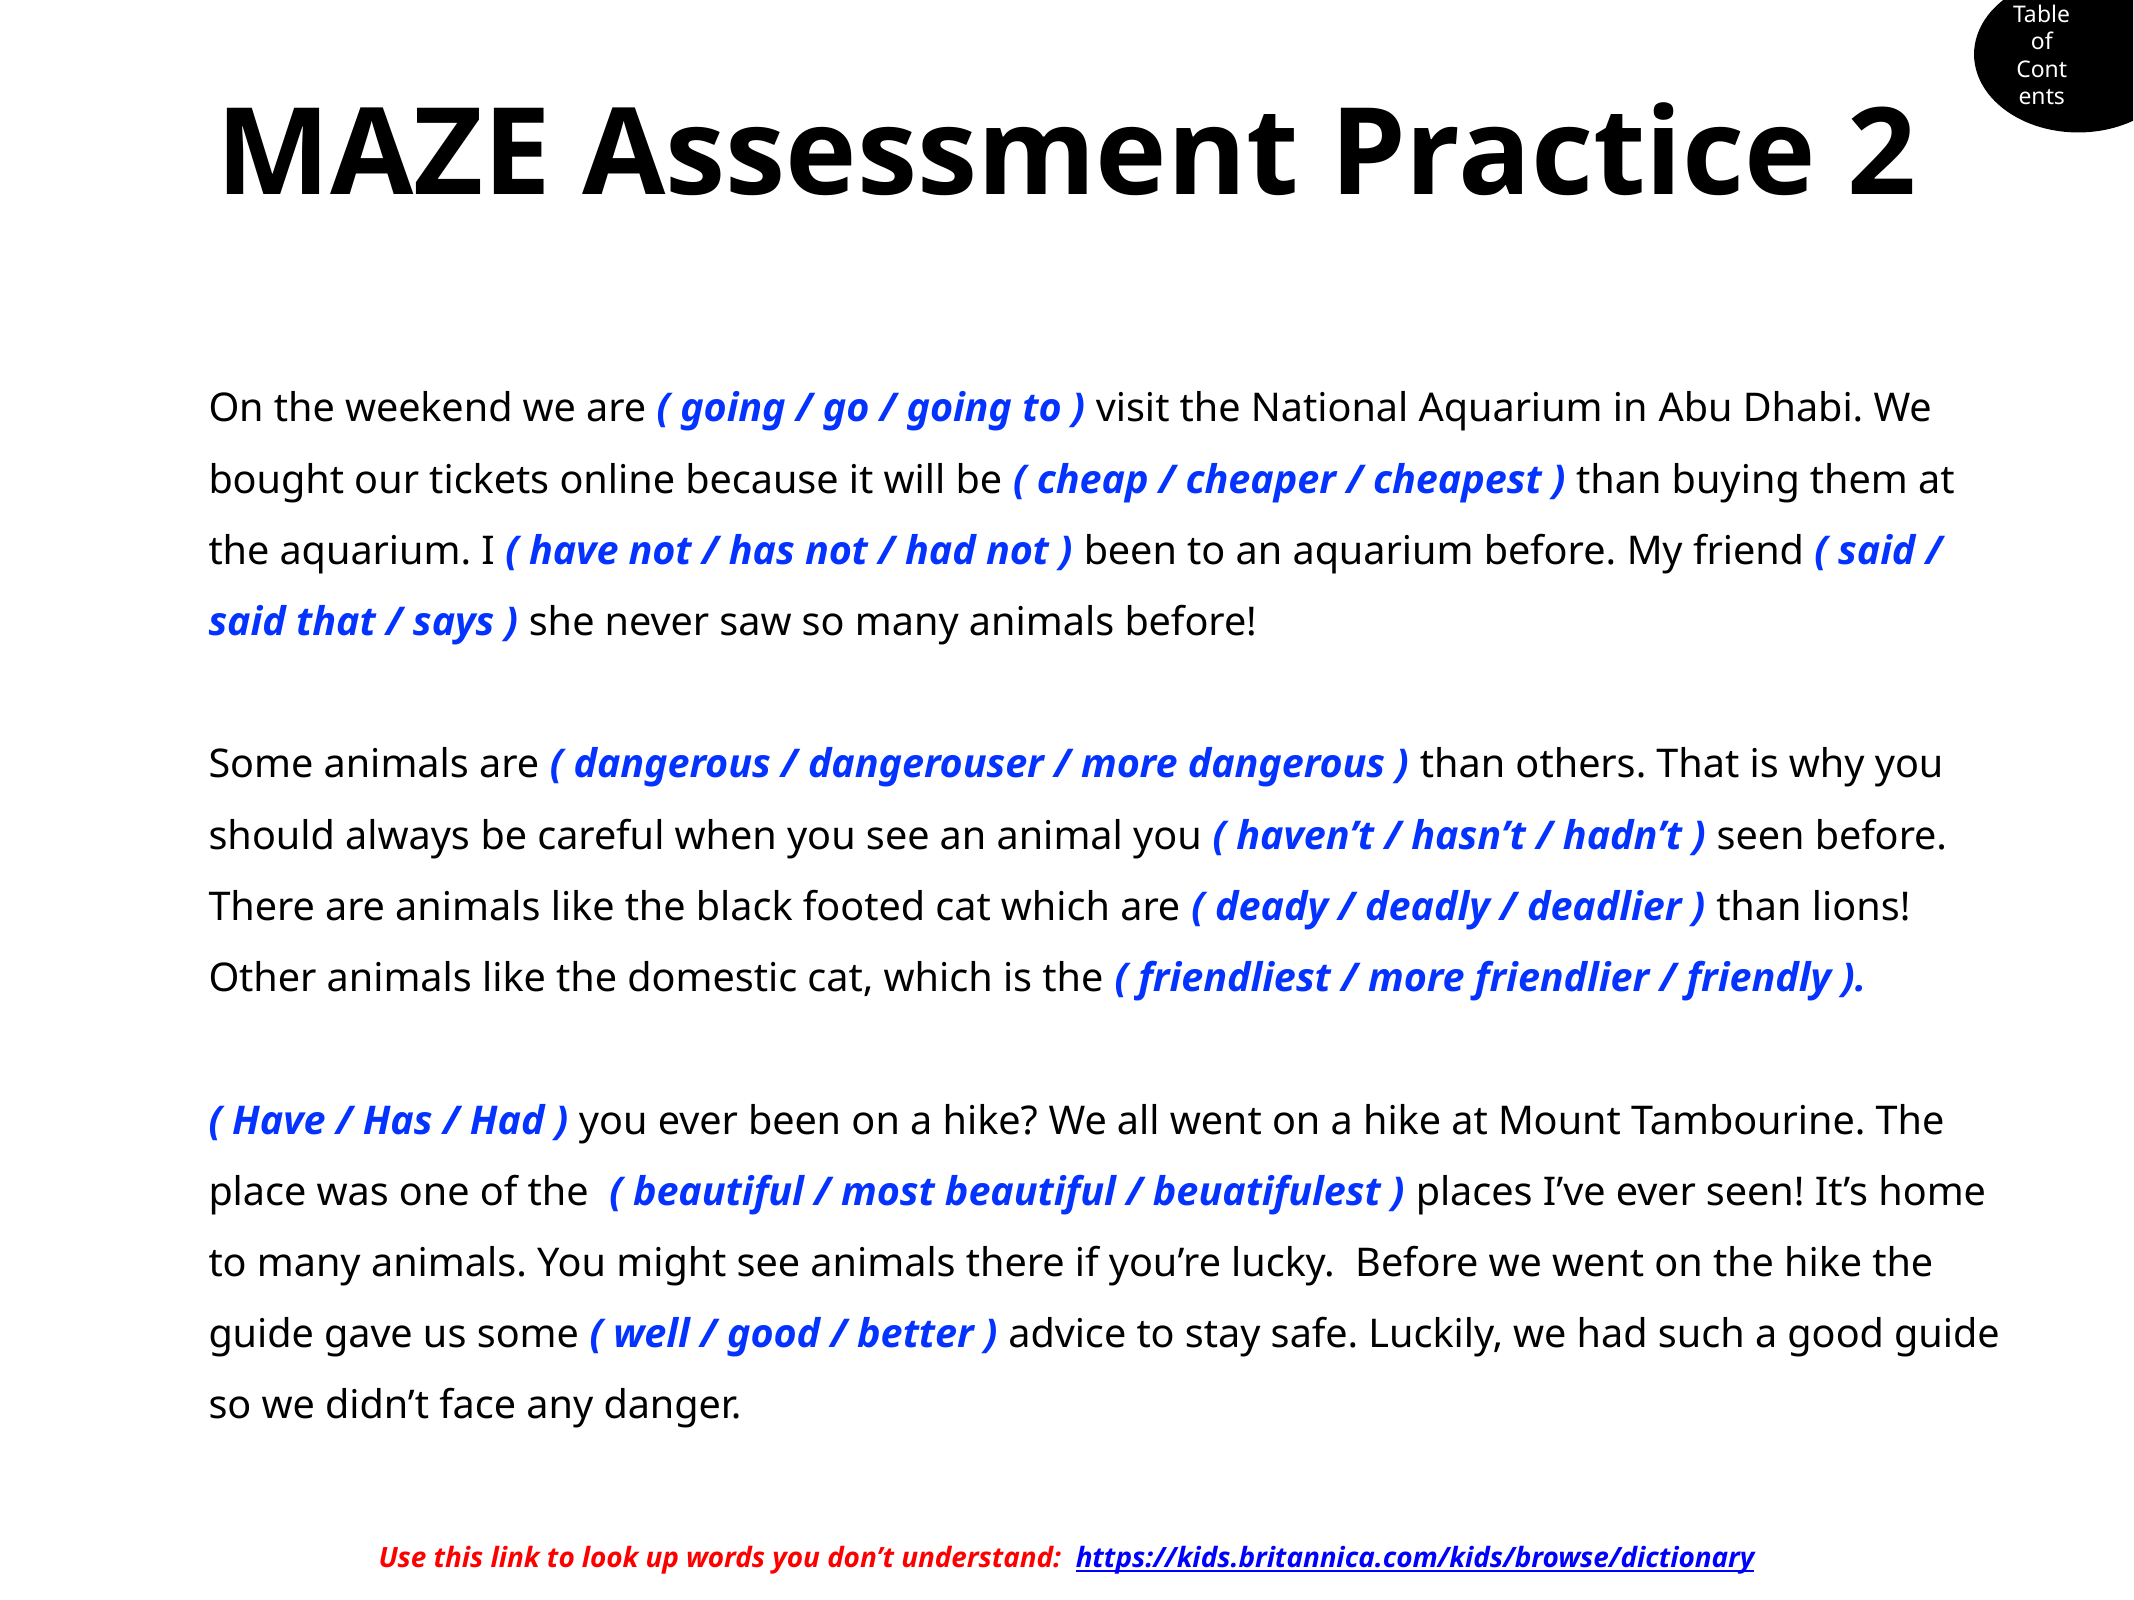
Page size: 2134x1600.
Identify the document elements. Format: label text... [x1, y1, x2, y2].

text_box Use this link to look up words you don’t understand: https://kids.britannica.com/kids/browse/dictionary [370, 1505, 1763, 1587]
text_box On the weekend we are ( going / go / going to ) visit the National Aquarium in Abu Dhabi. We bought our tickets online because it will be ( cheap / cheaper / cheapest ) than buying them at the aquarium. I ( have not / has not / had not ) been to an aquarium before. My friend ( said / said that / says ) she never saw so many animals before! Some animals are ( dangerous / dangerouser / more dangerous ) than others. That is why you should always be careful when you see an animal you ( haven’t / hasn’t / hadn’t ) seen before. There are animals like the black footed cat which are ( deady / deadly / deadlier ) than lions! Other animals like the domestic cat, which is the ( friendliest / more friendlier / friendly ). ( Have / Has / Had ) you ever been on a hike? We all went on a hike at Mount Tambourine. The place was one of the ( beautiful / most beautiful / beuatifulest ) places I’ve ever seen! It’s home to many animals. You might see animals there if you’re lucky. Before we went on the hike the guide gave us some ( well / good / better ) advice to stay safe. Luckily, we had such a good guide so we didn’t face any danger. [93, 302, 2041, 1436]
text_box Table of Contents [1974, 0, 2134, 133]
title MAZE Assessment Practice 2 [116, 64, 2018, 258]
